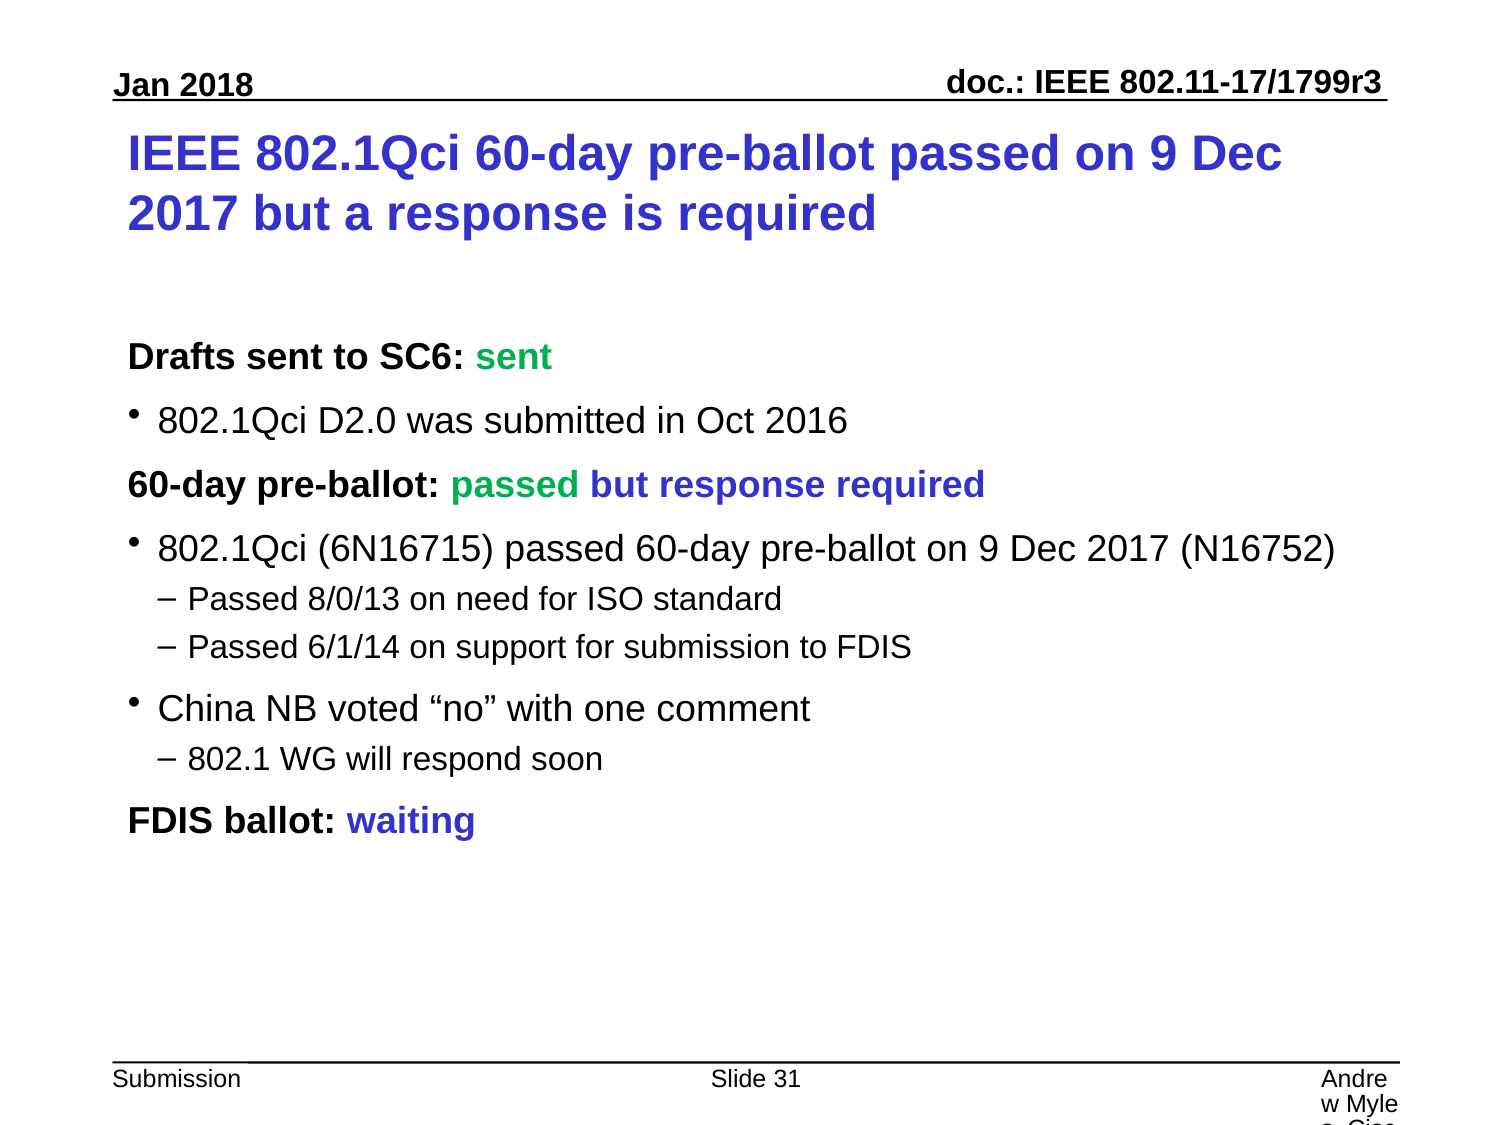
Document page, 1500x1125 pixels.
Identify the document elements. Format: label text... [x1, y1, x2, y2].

title IEEE 802.1Qci 60-day pre-ballot passed on 9 Dec 2017 but a response is required [112, 112, 1388, 288]
slide_number Slide 31 [709, 1061, 803, 1093]
list Drafts sent to SC6: sent 802.1Qci D2.0 was submitted in Oct 2016 60-day pre-ballot: passed but response required 802.1Qci (6N16715) passed 60-day pre-ballot on 9 Dec 2017 (N16752) Passed 8/0/13 on need for ISO standard Passed 6/1/14 on support for submission to FDIS China NB voted “no” with one comment 802.1 WG will respond soon FDIS ballot: waiting [112, 324, 1388, 1000]
footer Andrew Myles, Cisco [1320, 1061, 1402, 1093]
